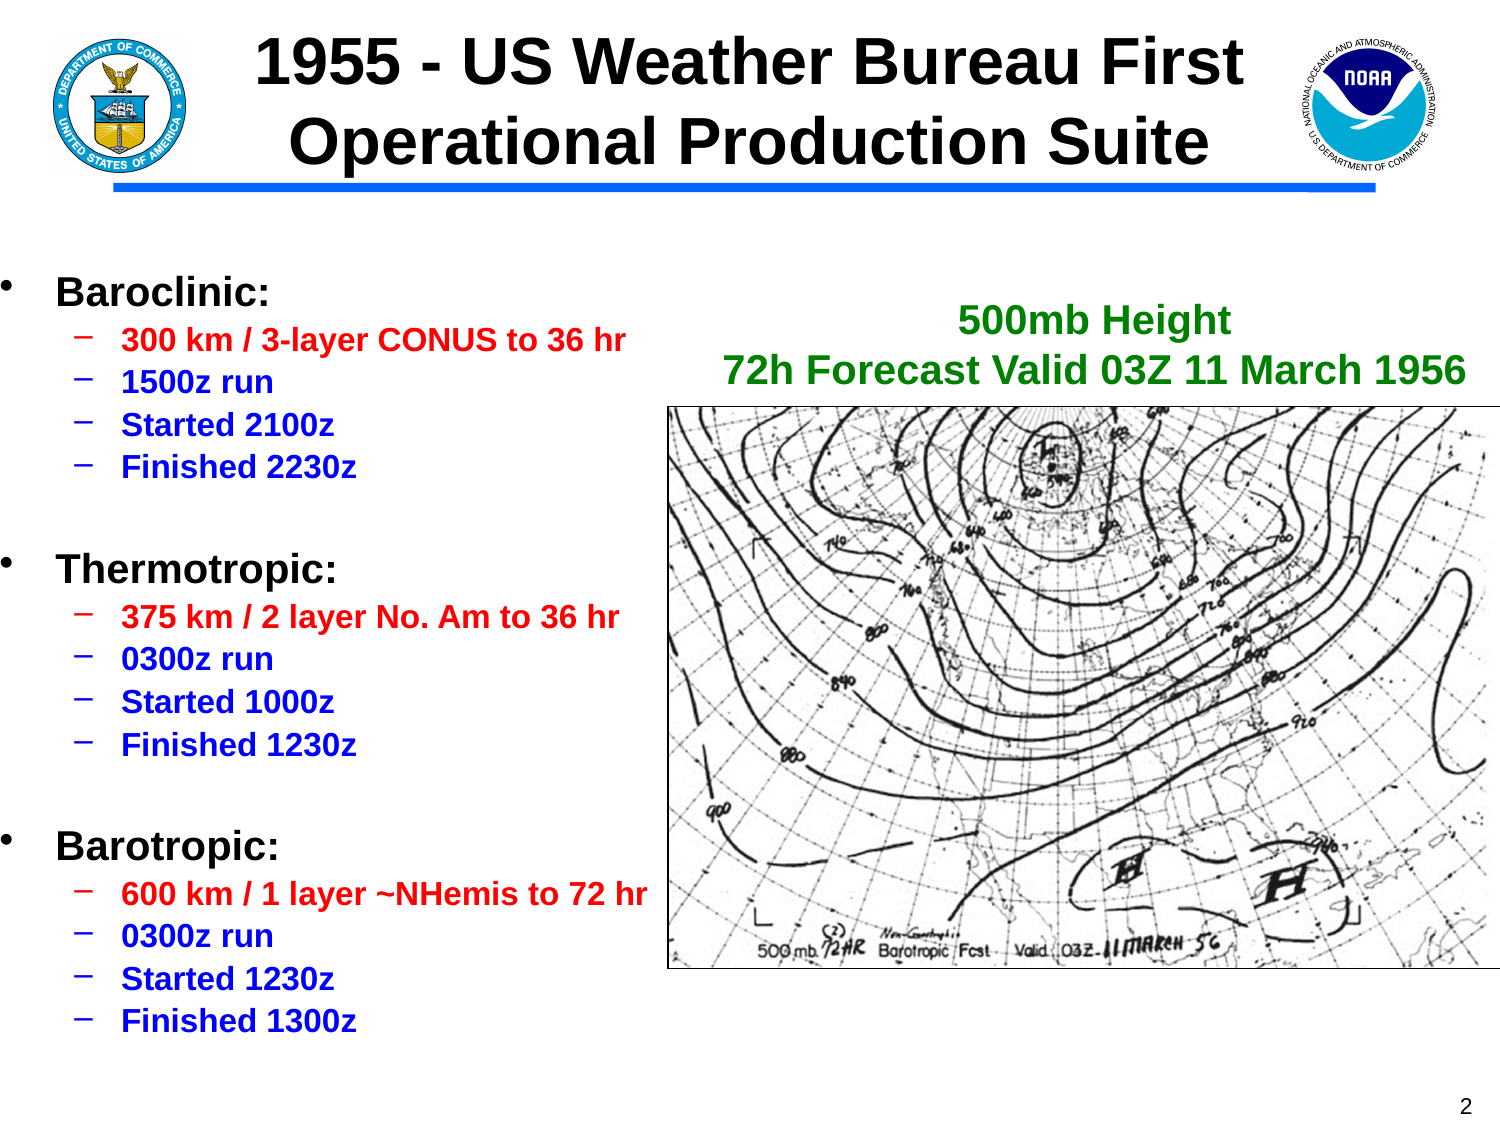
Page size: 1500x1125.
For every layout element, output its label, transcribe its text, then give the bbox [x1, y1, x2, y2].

slide_number 2 [1137, 1084, 1488, 1125]
picture [50, 37, 74, 175]
text_box 1955 - US Weather Bureau First Operational Production Suite [74, 10, 1425, 198]
list Baroclinic: 300 km / 3-layer CONUS to 36 hr 1500z run Started 2100z Finished 2230z Thermotropic: 375 km / 2 layer No. Am to 36 hr 0300z run Started 1000z Finished 1230z Barotropic: 600 km / 1 layer ~NHemis to 72 hr 0300z run Started 1230z Finished 1300z [0, 263, 695, 1014]
text_box 500mb Height 72h Forecast Valid 03Z 11 March 1956 [707, 285, 1482, 405]
picture [1425, 37, 1438, 173]
picture [69, 85, 74, 126]
picture [668, 407, 1500, 969]
